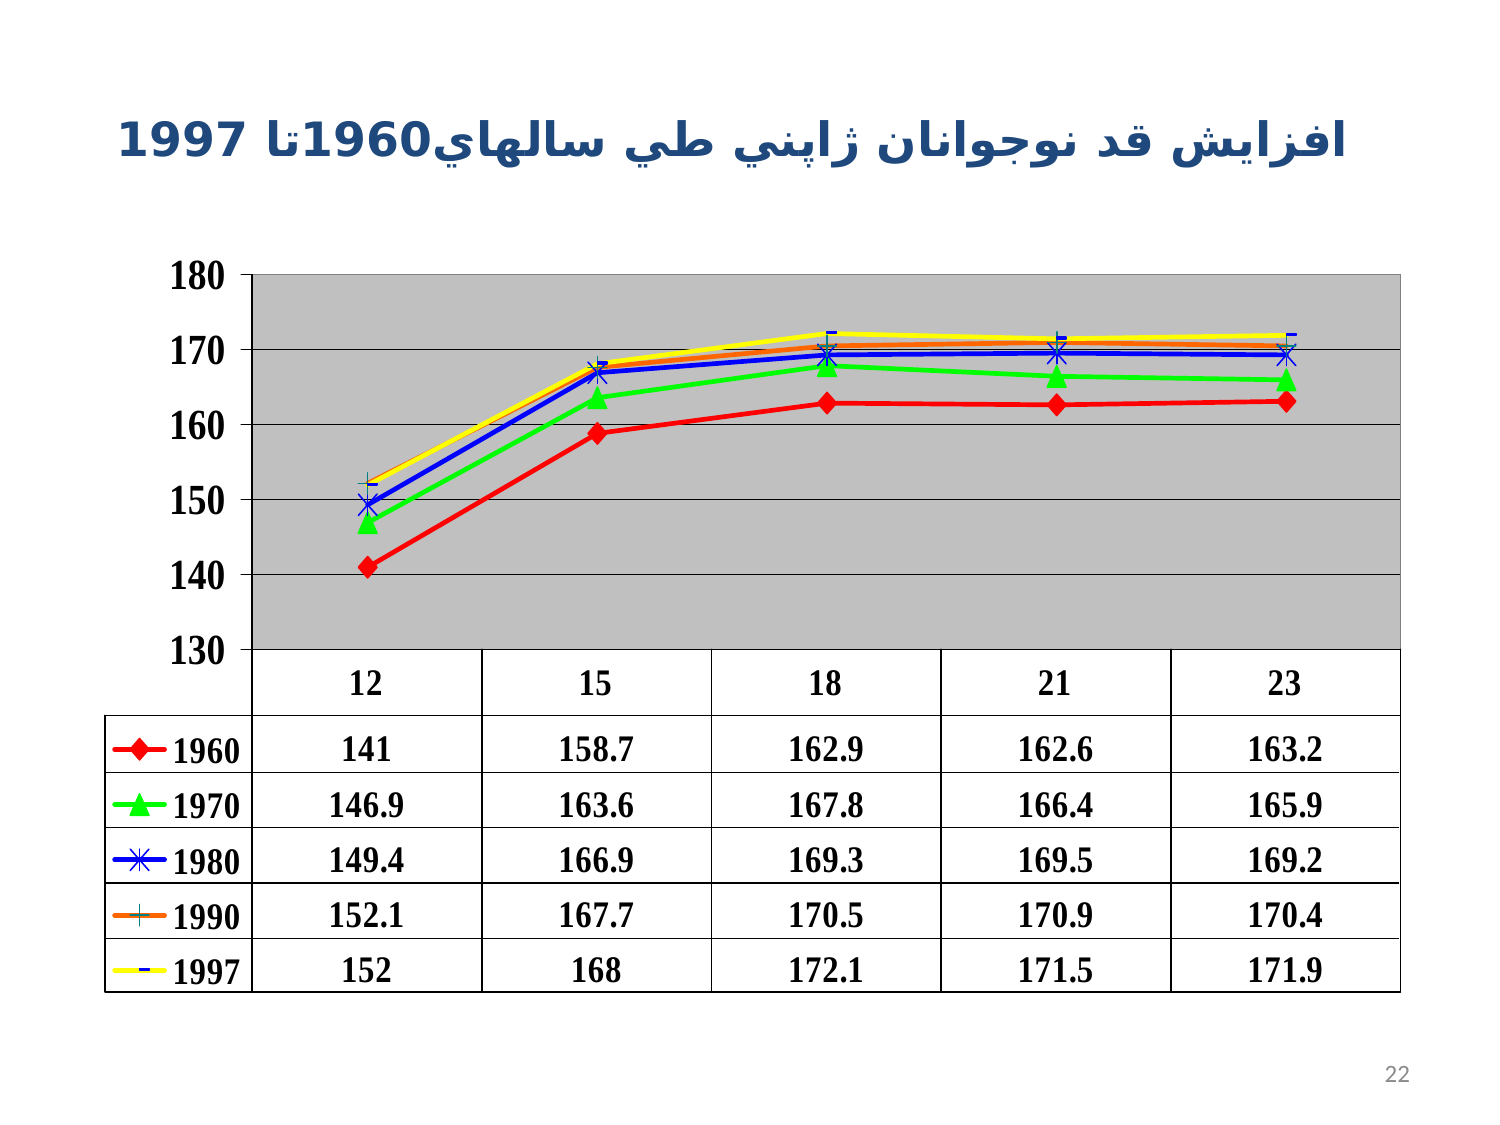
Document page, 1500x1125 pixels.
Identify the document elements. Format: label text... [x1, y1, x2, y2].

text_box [78, 231, 1426, 1003]
slide_number 22 [1074, 1042, 1425, 1103]
subtitle افزايش قد نوجوانان ژاپني طي سالهاي1960تا 1997 [41, 101, 1436, 208]
